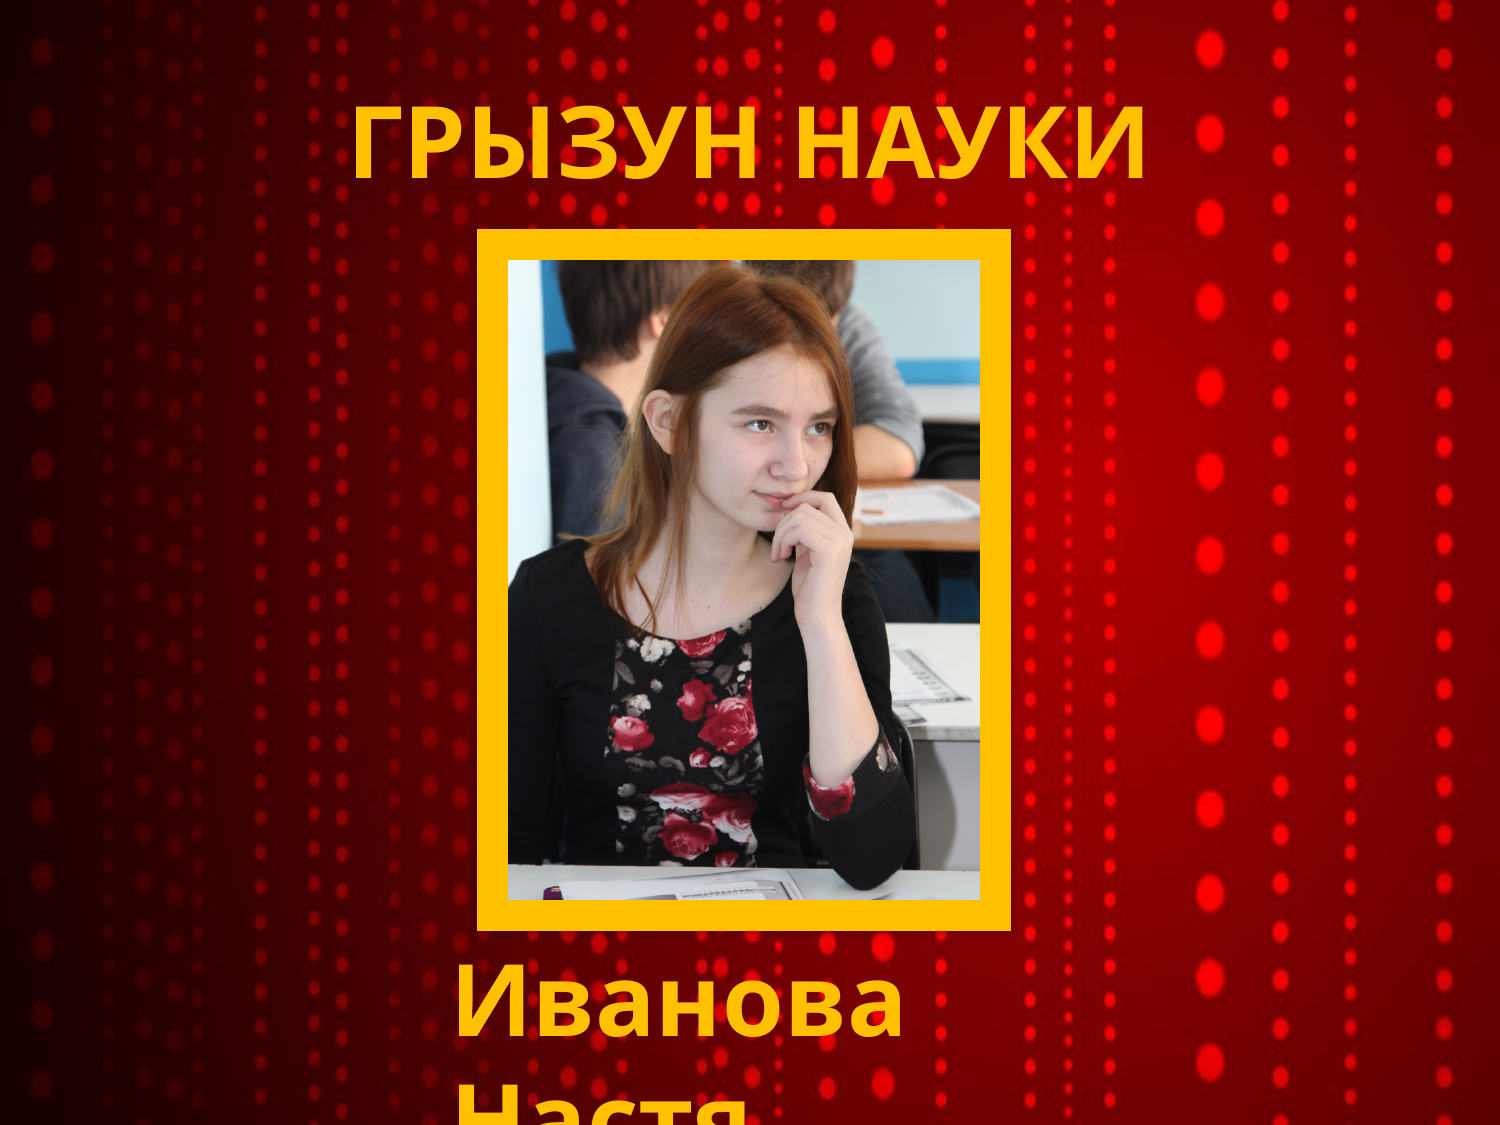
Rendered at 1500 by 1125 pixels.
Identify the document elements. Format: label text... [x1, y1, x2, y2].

picture [0, 0, 1500, 1125]
picture [507, 259, 981, 901]
title ГРЫЗУН НАУКИ [75, 45, 1425, 233]
text_box Иванова Настя [435, 928, 1168, 1125]
